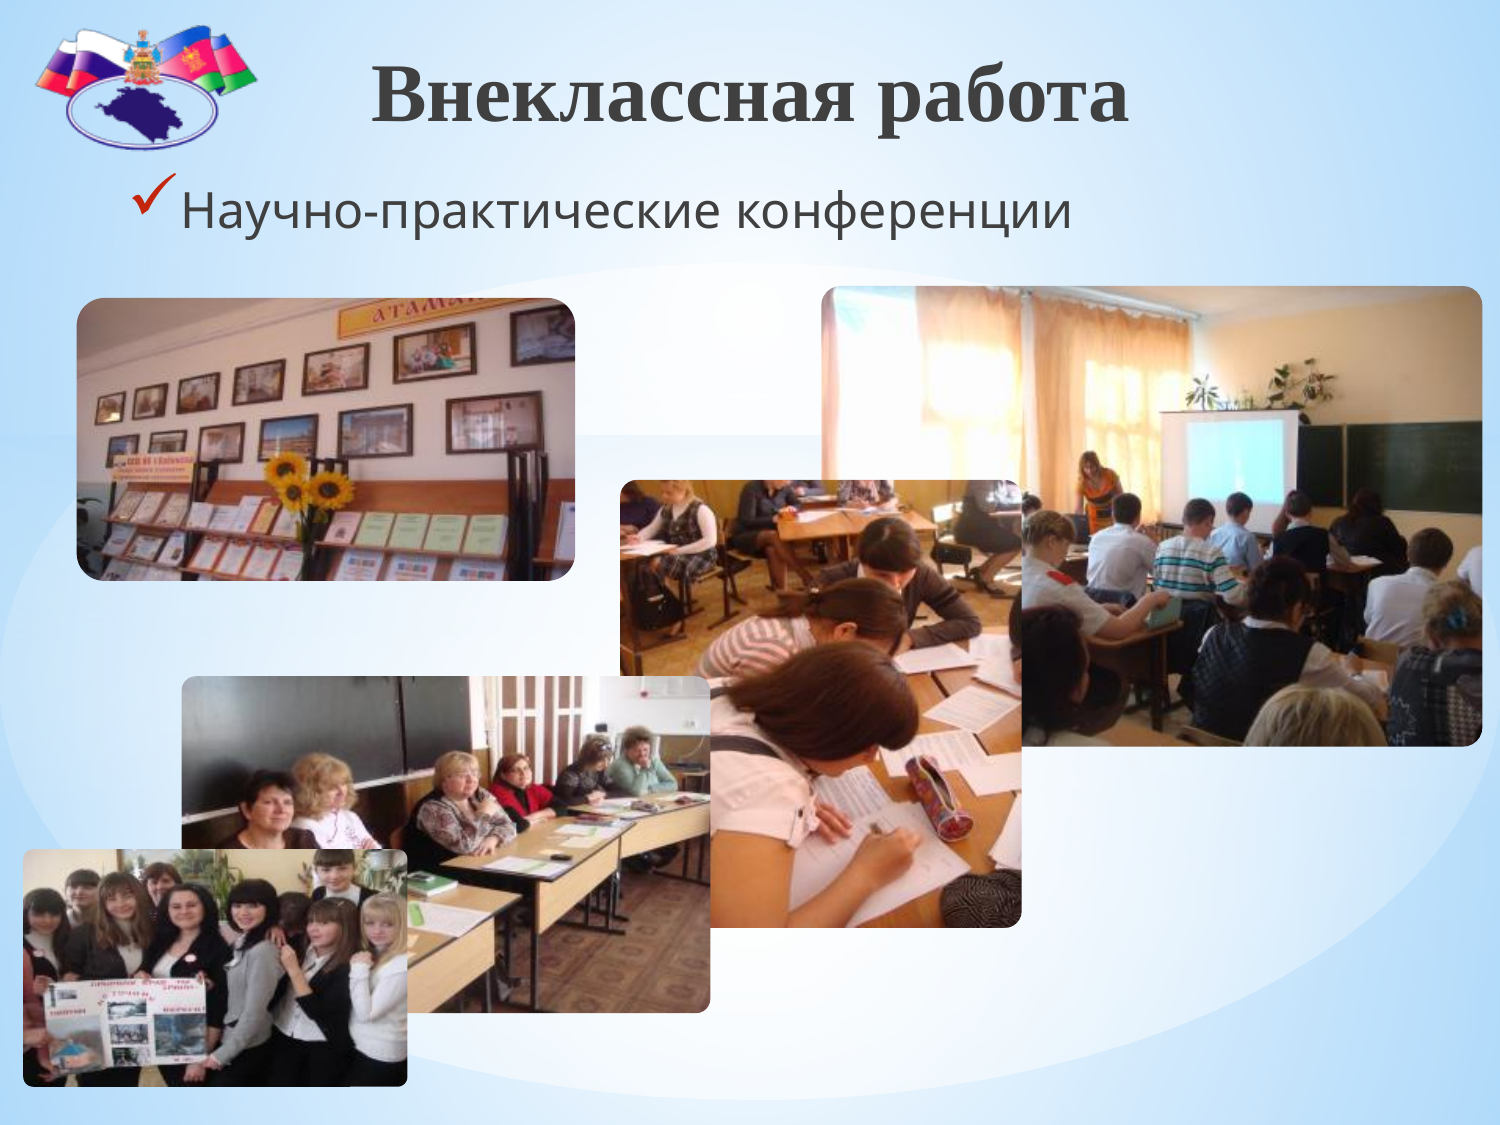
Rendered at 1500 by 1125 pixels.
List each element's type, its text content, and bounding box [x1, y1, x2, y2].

list Научно-практические конференции [112, 174, 1340, 246]
picture [76, 297, 576, 582]
picture [32, 20, 264, 153]
text_box Внеклассная работа [147, 30, 1325, 174]
picture [22, 285, 1483, 1087]
